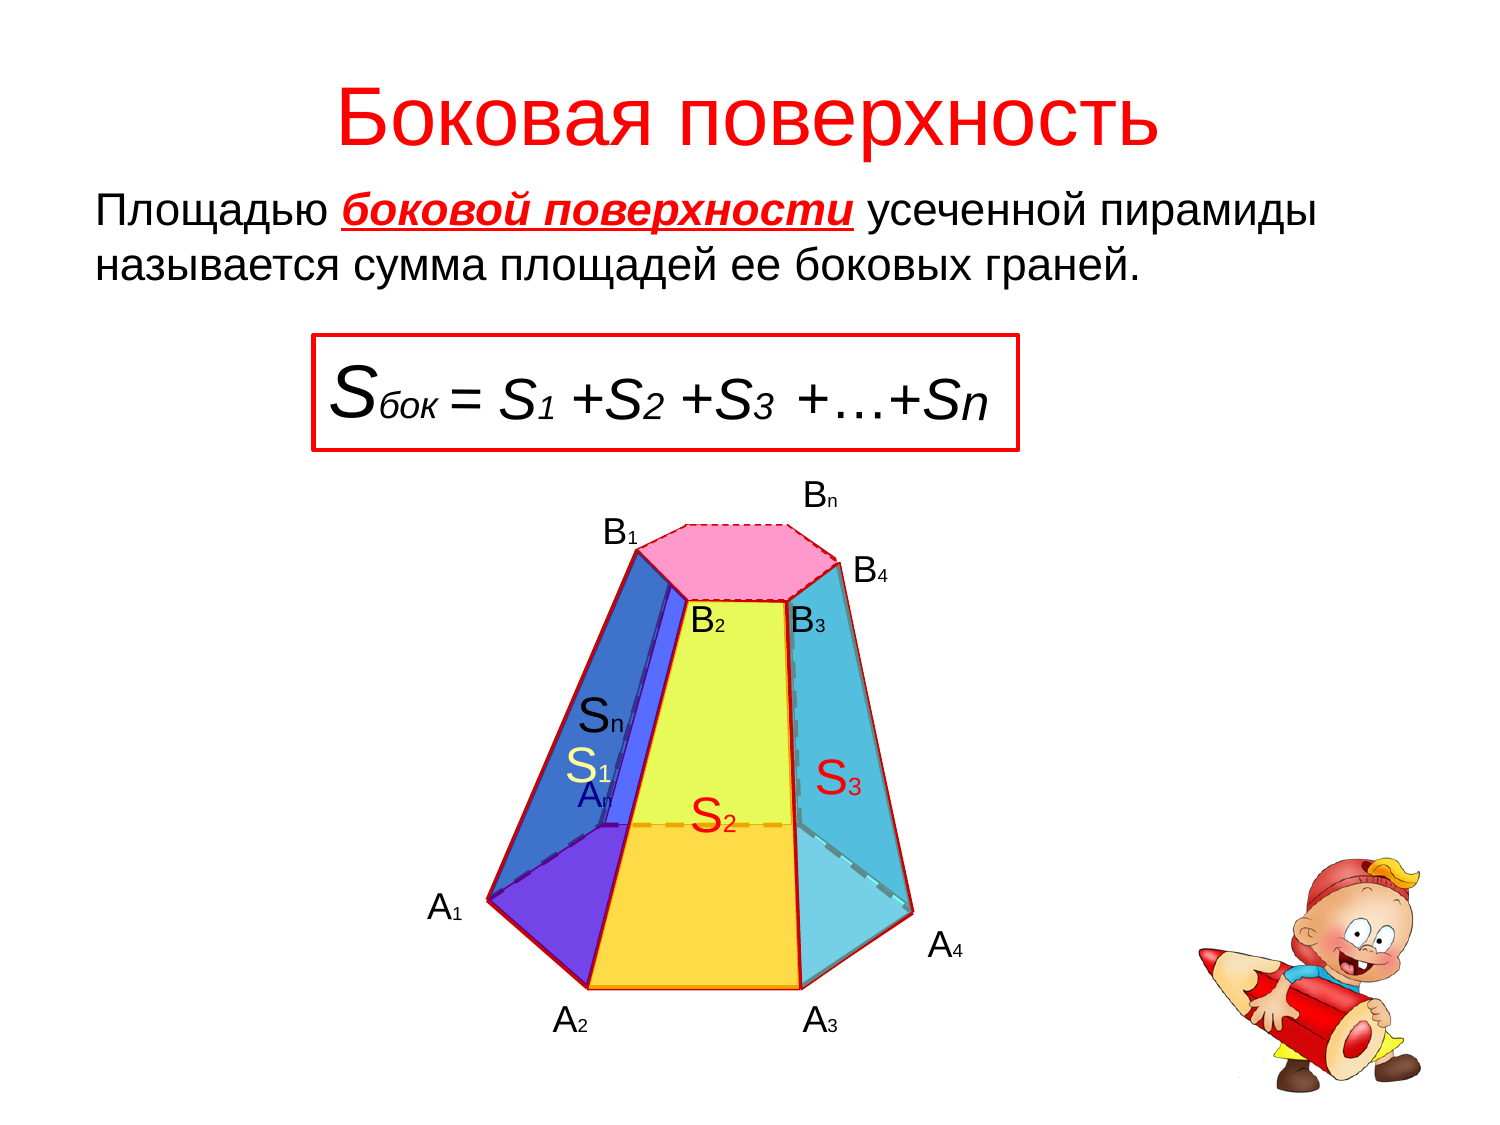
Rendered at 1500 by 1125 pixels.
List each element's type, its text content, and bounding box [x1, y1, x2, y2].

text_box [487, 754, 636, 988]
text_box В2 [676, 587, 741, 648]
text_box [588, 601, 800, 990]
text_box A2 [537, 987, 603, 1048]
text_box S3 [799, 736, 904, 813]
text_box An [631, 800, 638, 823]
text_box В3 [775, 587, 841, 648]
picture [1162, 846, 1500, 1100]
text_box [649, 524, 837, 600]
text_box A4 [912, 912, 978, 973]
text_box S1 [549, 724, 654, 801]
text_box S2 [674, 774, 779, 851]
text_box В4 [837, 537, 903, 598]
text_box Площадью боковой поверхности усеченной пирамиды называется сумма площадей ее боковых граней. [80, 172, 1422, 298]
text_box Боковая поверхность [73, 54, 1424, 173]
text_box В1 [587, 499, 653, 560]
text_box [789, 598, 913, 987]
text_box [311, 333, 1020, 452]
text_box Sn [562, 674, 666, 751]
text_box Вn [787, 462, 853, 523]
text_box A1 [412, 874, 479, 935]
text_box [584, 549, 688, 684]
text_box A3 [787, 987, 853, 1048]
text_box [807, 564, 837, 587]
